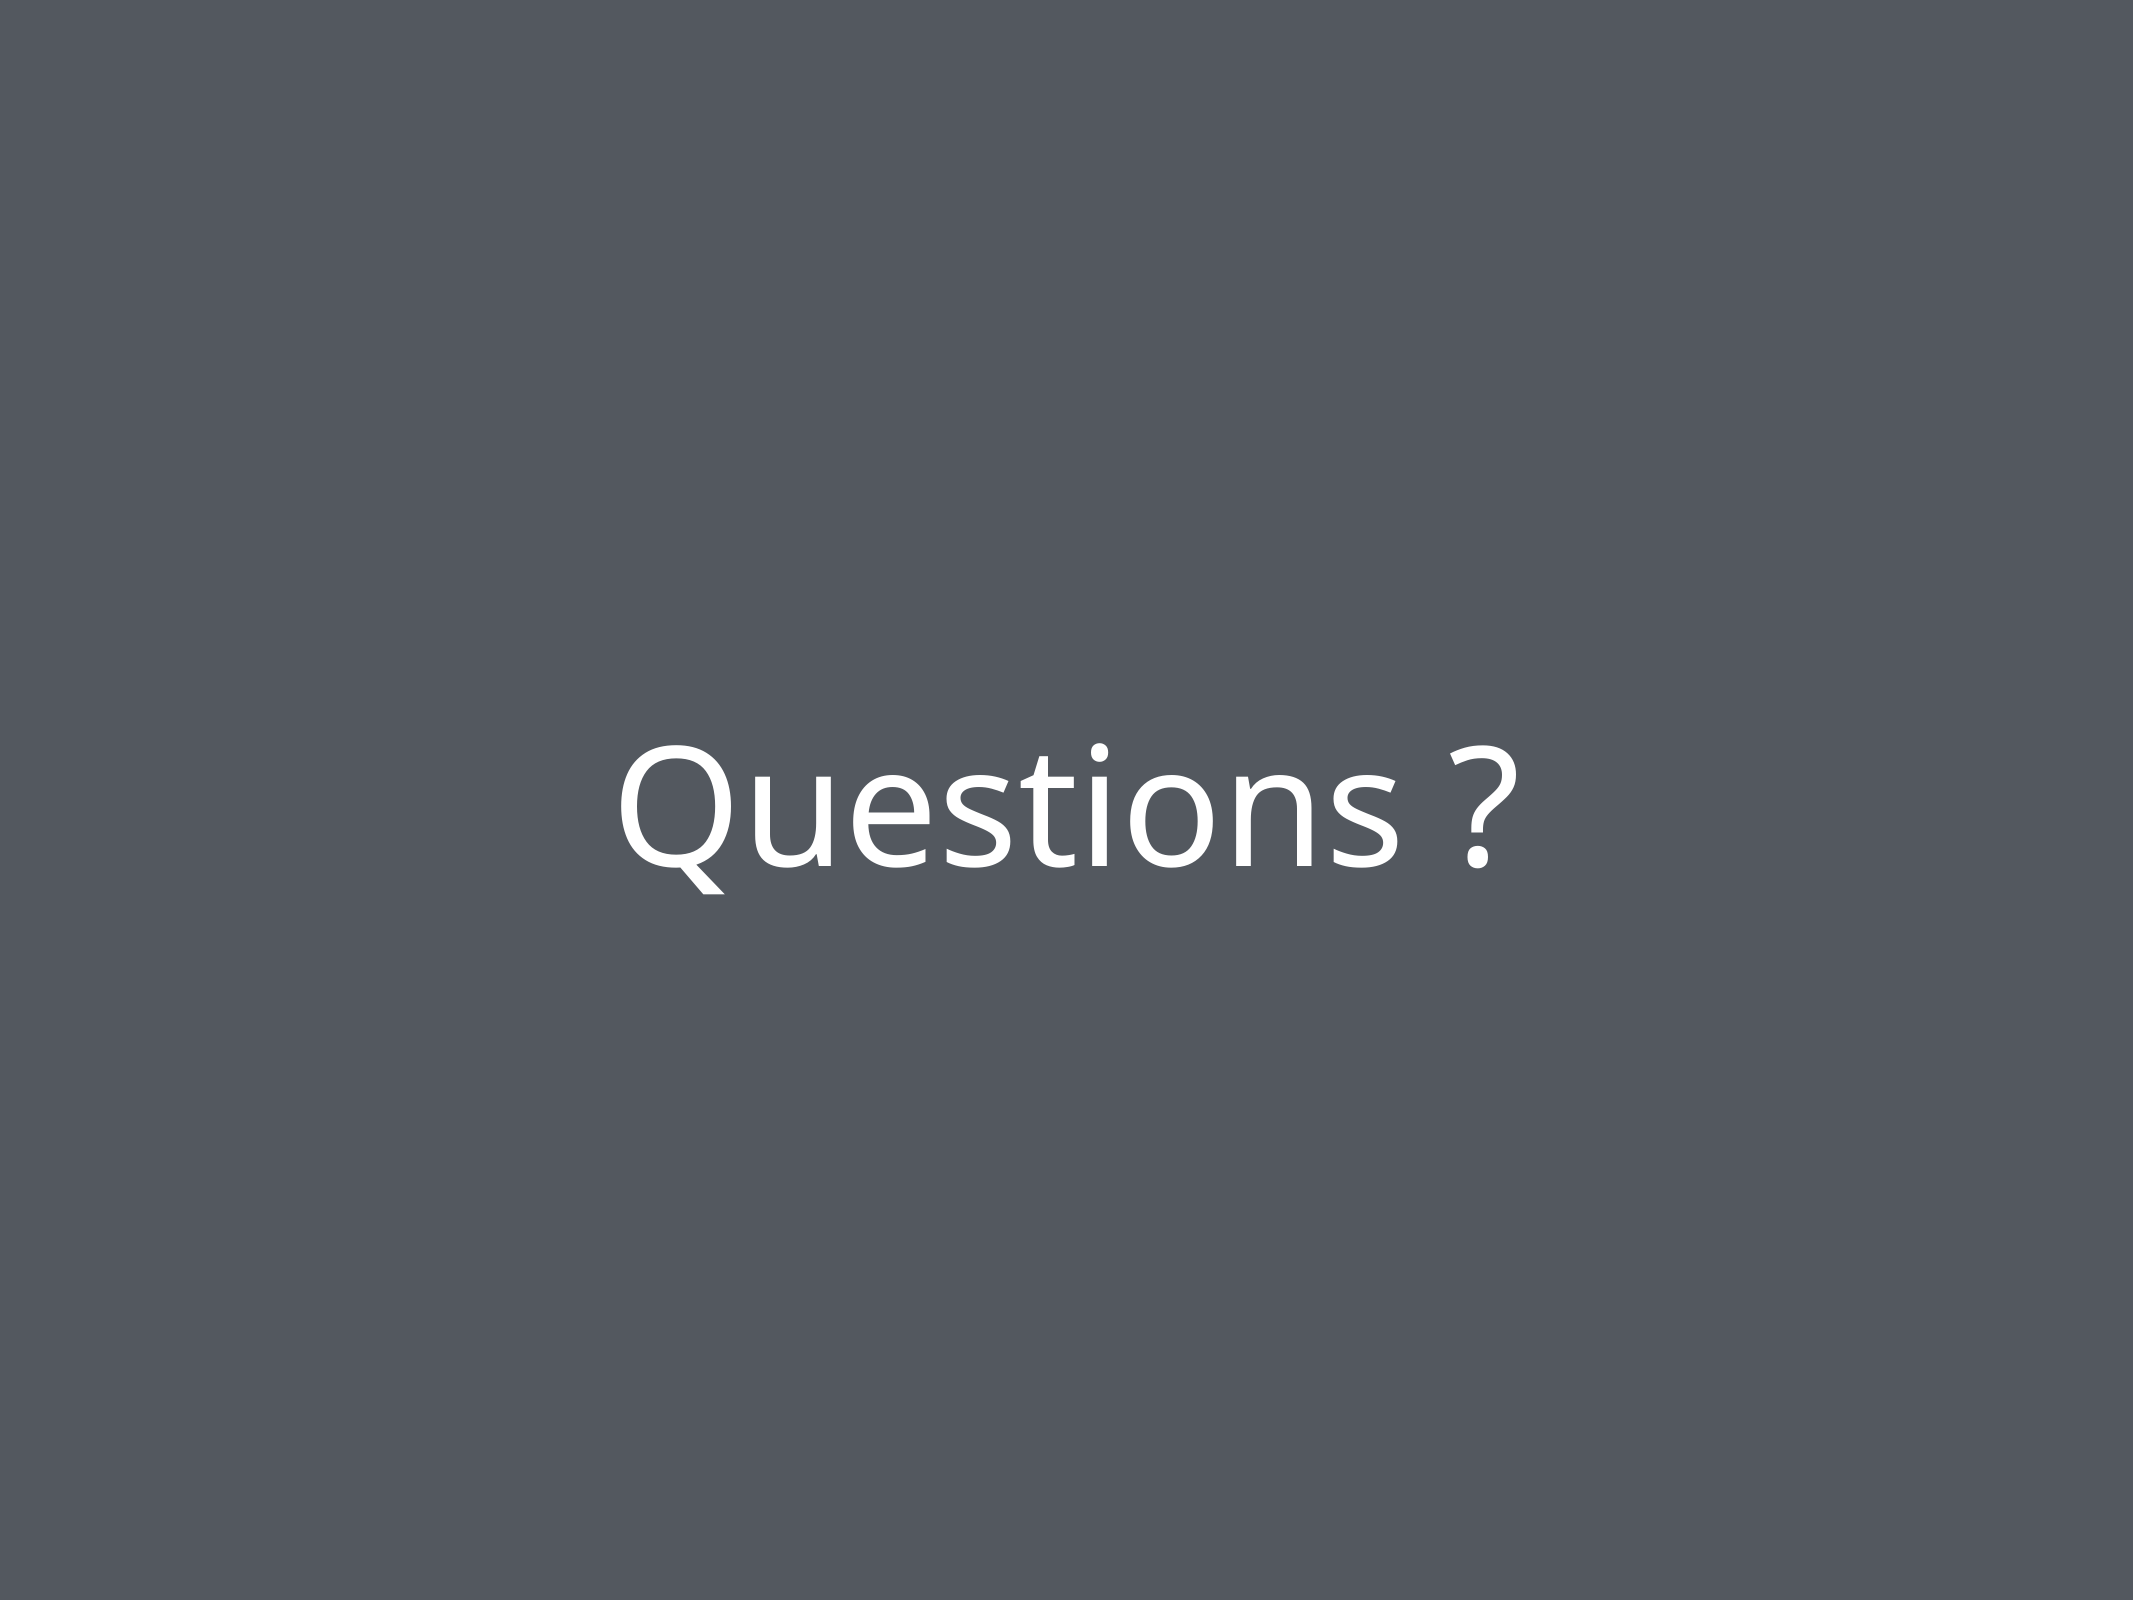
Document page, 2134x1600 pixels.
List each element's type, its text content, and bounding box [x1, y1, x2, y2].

title Questions ? [207, 528, 1926, 1072]
